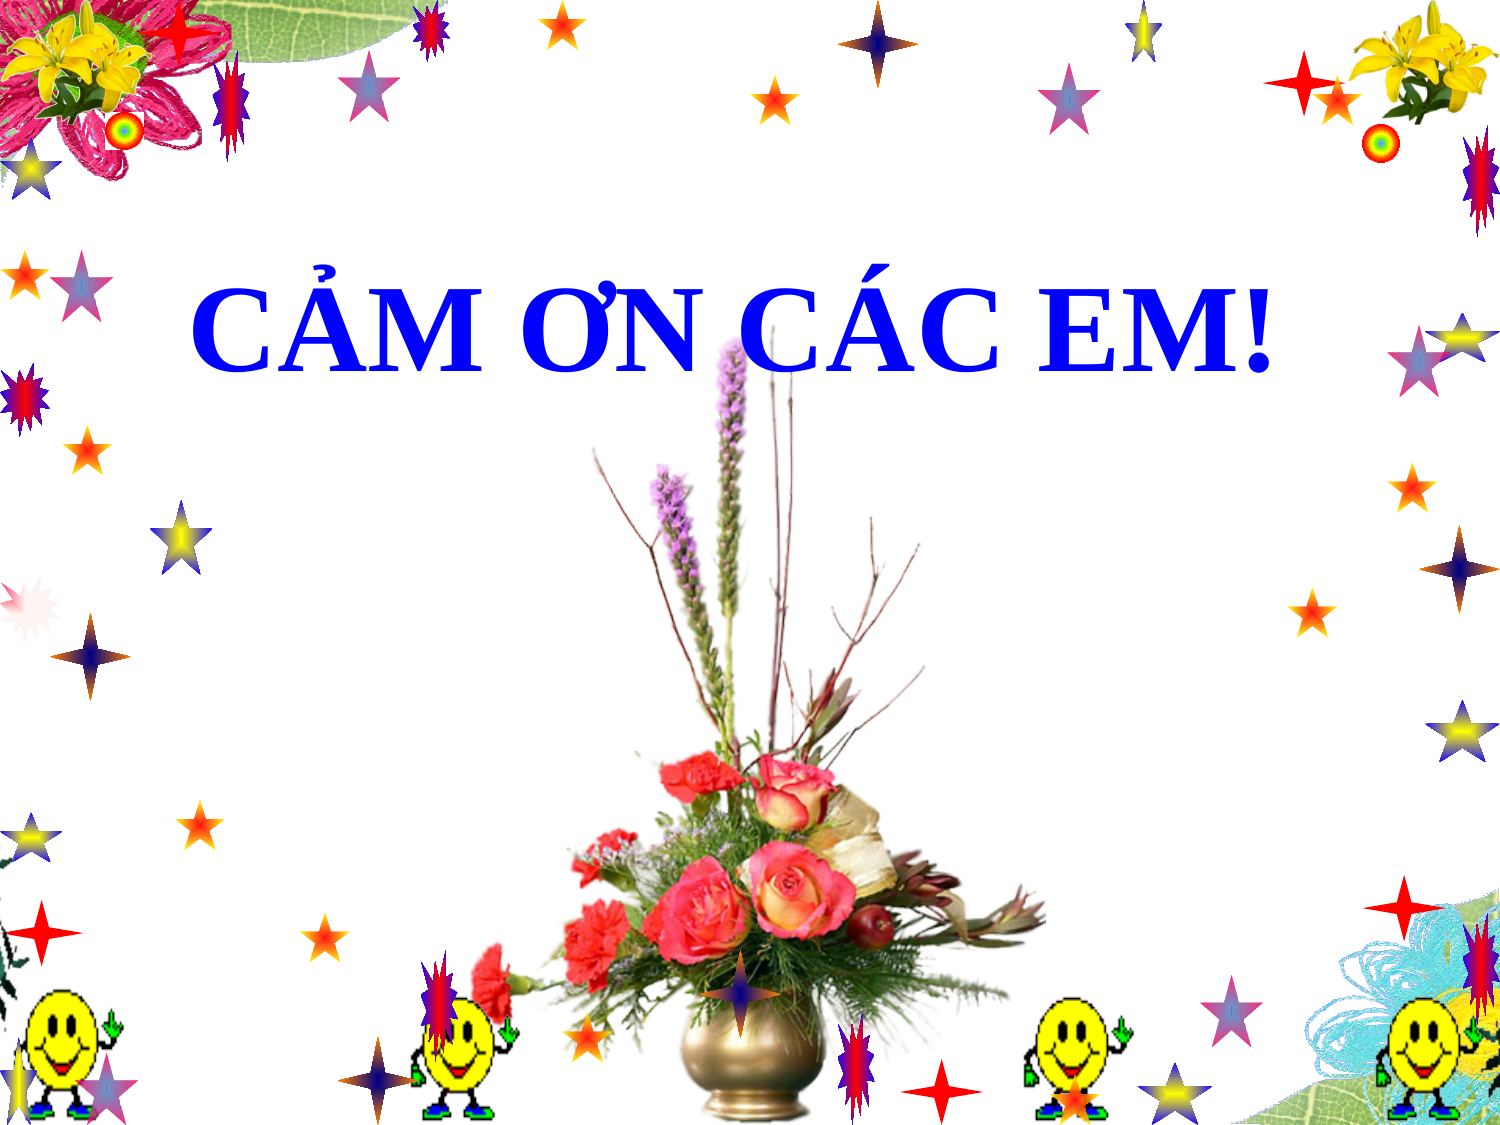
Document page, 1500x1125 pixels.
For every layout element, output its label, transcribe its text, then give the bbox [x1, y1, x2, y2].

text_box [1462, 135, 1500, 238]
text_box [174, 800, 225, 850]
text_box [1200, 1002, 1223, 1048]
text_box [421, 950, 458, 993]
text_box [1437, 887, 1500, 1098]
text_box [1424, 312, 1500, 363]
text_box CẢM ƠN CÁC EM! [55, 237, 1413, 405]
text_box [1125, 0, 1163, 63]
text_box [1387, 462, 1438, 513]
text_box [0, 575, 61, 646]
text_box [1287, 587, 1338, 638]
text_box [0, 749, 53, 1123]
text_box [131, 1080, 139, 1087]
text_box [300, 912, 350, 963]
text_box [1037, 62, 1101, 135]
text_box [1418, 525, 1500, 614]
text_box [1262, 49, 1335, 117]
picture [408, 324, 1137, 1125]
text_box [0, 249, 50, 300]
text_box [837, 0, 919, 89]
text_box [49, 612, 131, 702]
text_box [149, 499, 213, 575]
text_box [1312, 75, 1342, 125]
text_box [1141, 1062, 1213, 1125]
text_box [1413, 324, 1451, 398]
text_box [537, 0, 588, 50]
text_box [337, 1036, 403, 1125]
picture [1347, 0, 1500, 163]
text_box [1424, 699, 1500, 763]
picture [0, 0, 449, 188]
picture [1228, 869, 1500, 1125]
picture [0, 868, 251, 1125]
text_box [750, 75, 800, 125]
text_box [0, 362, 51, 438]
text_box [62, 425, 113, 475]
text_box [63, 929, 84, 937]
